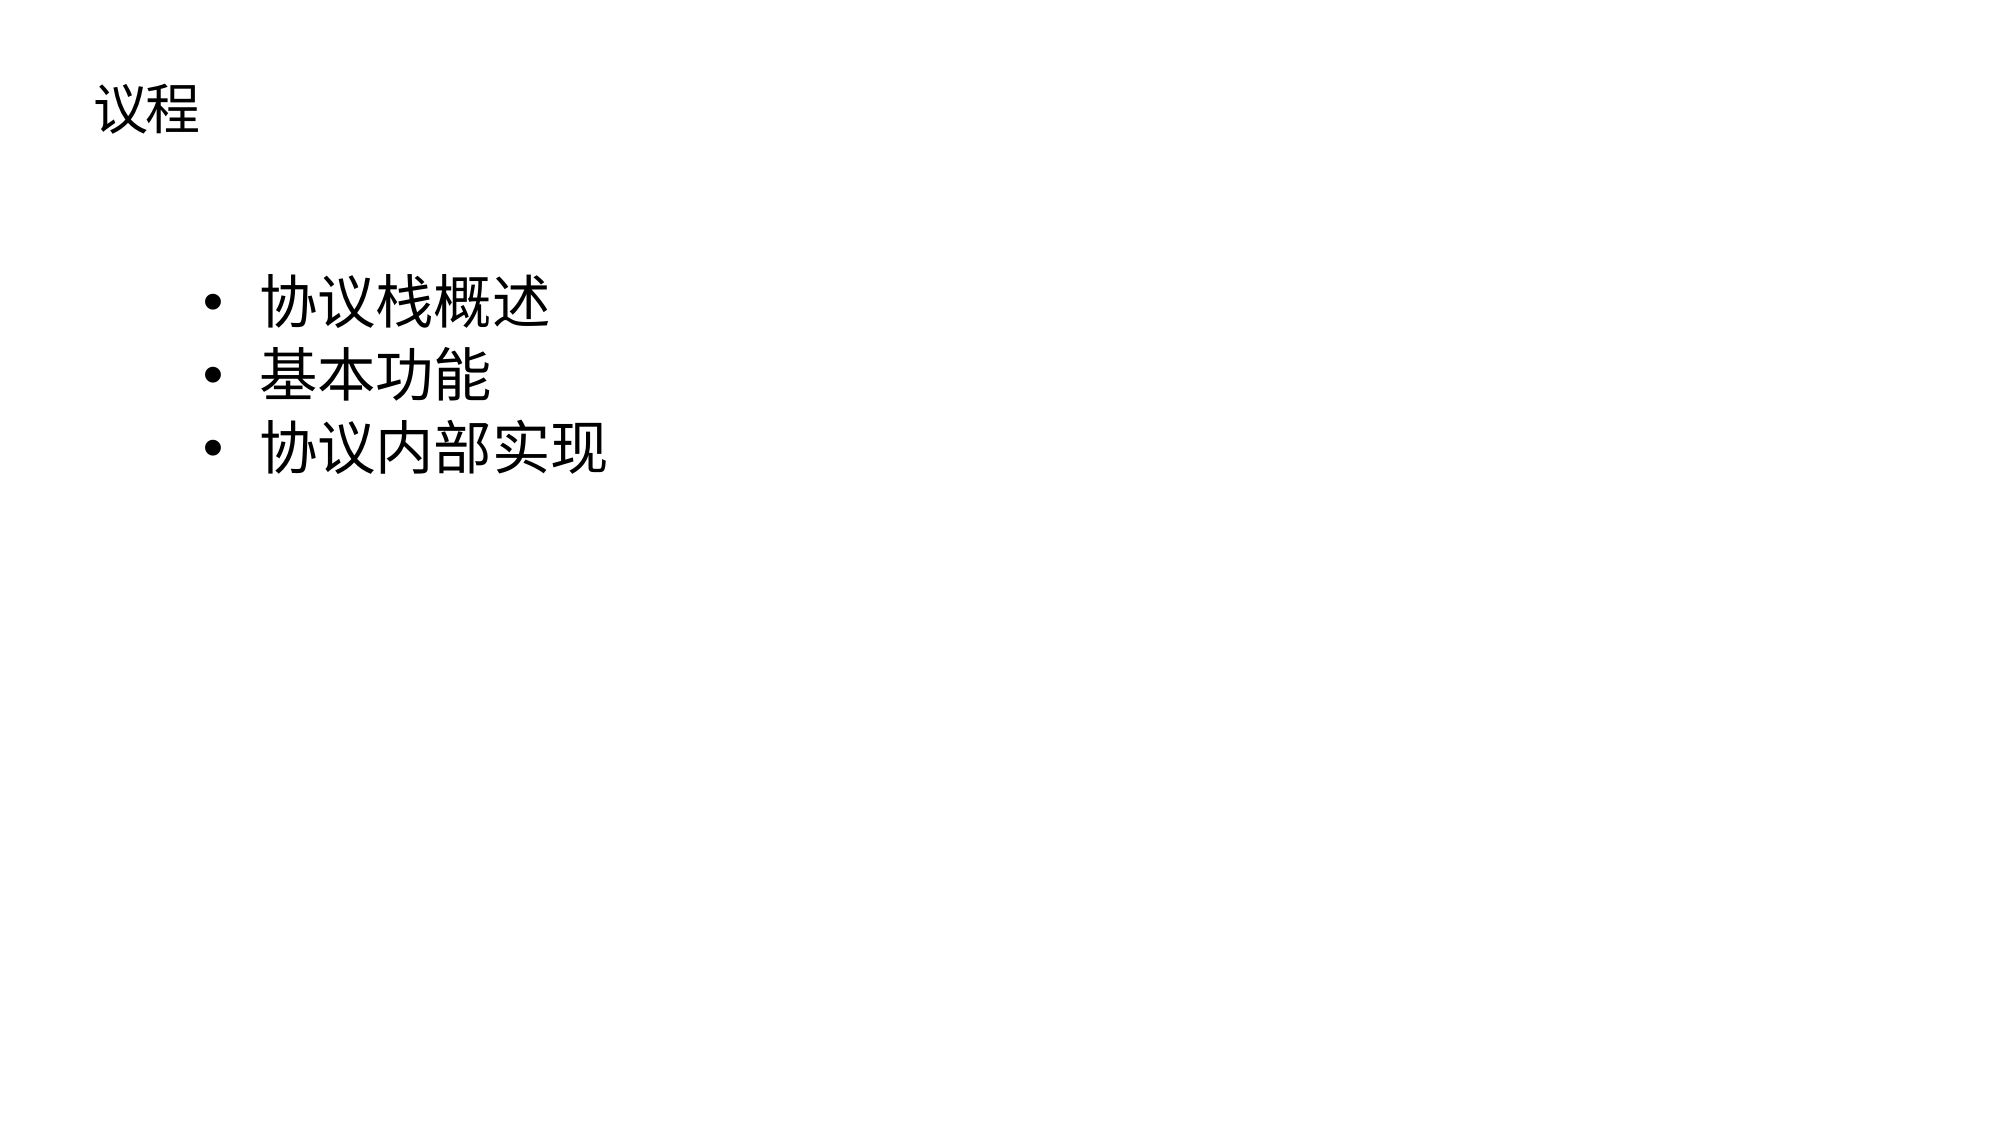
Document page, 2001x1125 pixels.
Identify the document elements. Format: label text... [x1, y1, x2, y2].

subtitle 协议栈概述 基本功能 协议内部实现 [78, 205, 1735, 1007]
title 议程 [78, 77, 1449, 205]
